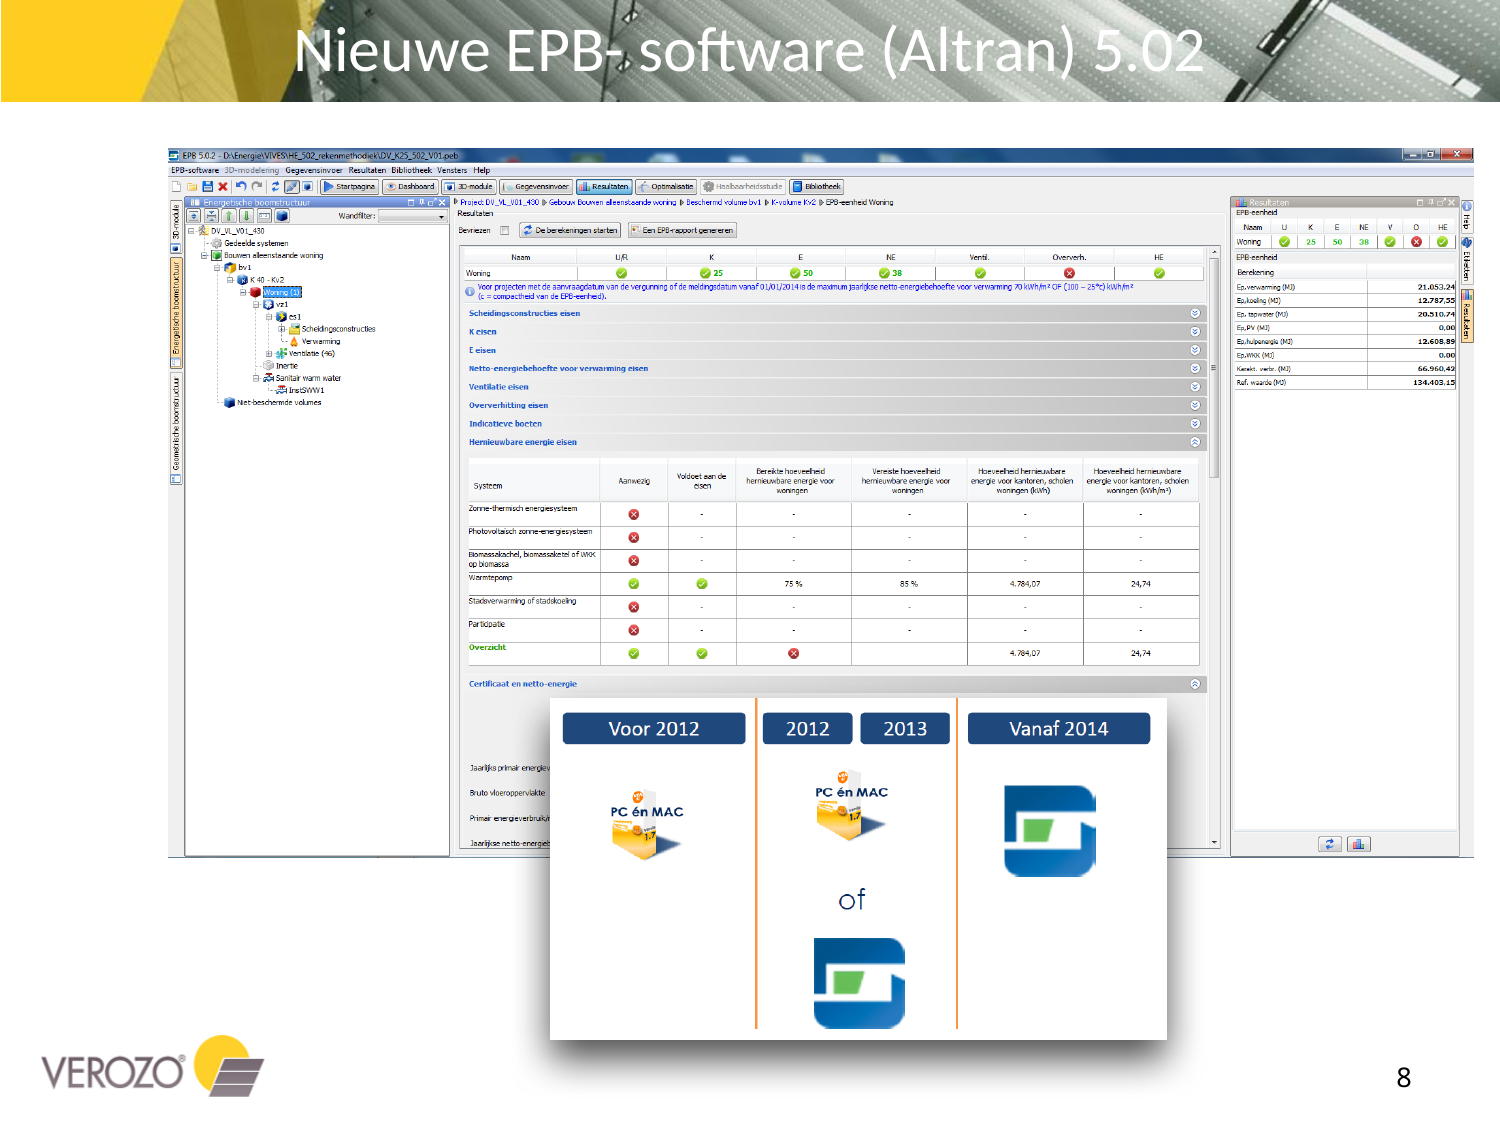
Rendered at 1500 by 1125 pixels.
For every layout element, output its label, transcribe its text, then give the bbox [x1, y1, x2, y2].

picture [168, 148, 1475, 1041]
picture [40, 1034, 266, 1100]
picture [0, 0, 1500, 103]
text_box 8 [1396, 1060, 1439, 1105]
